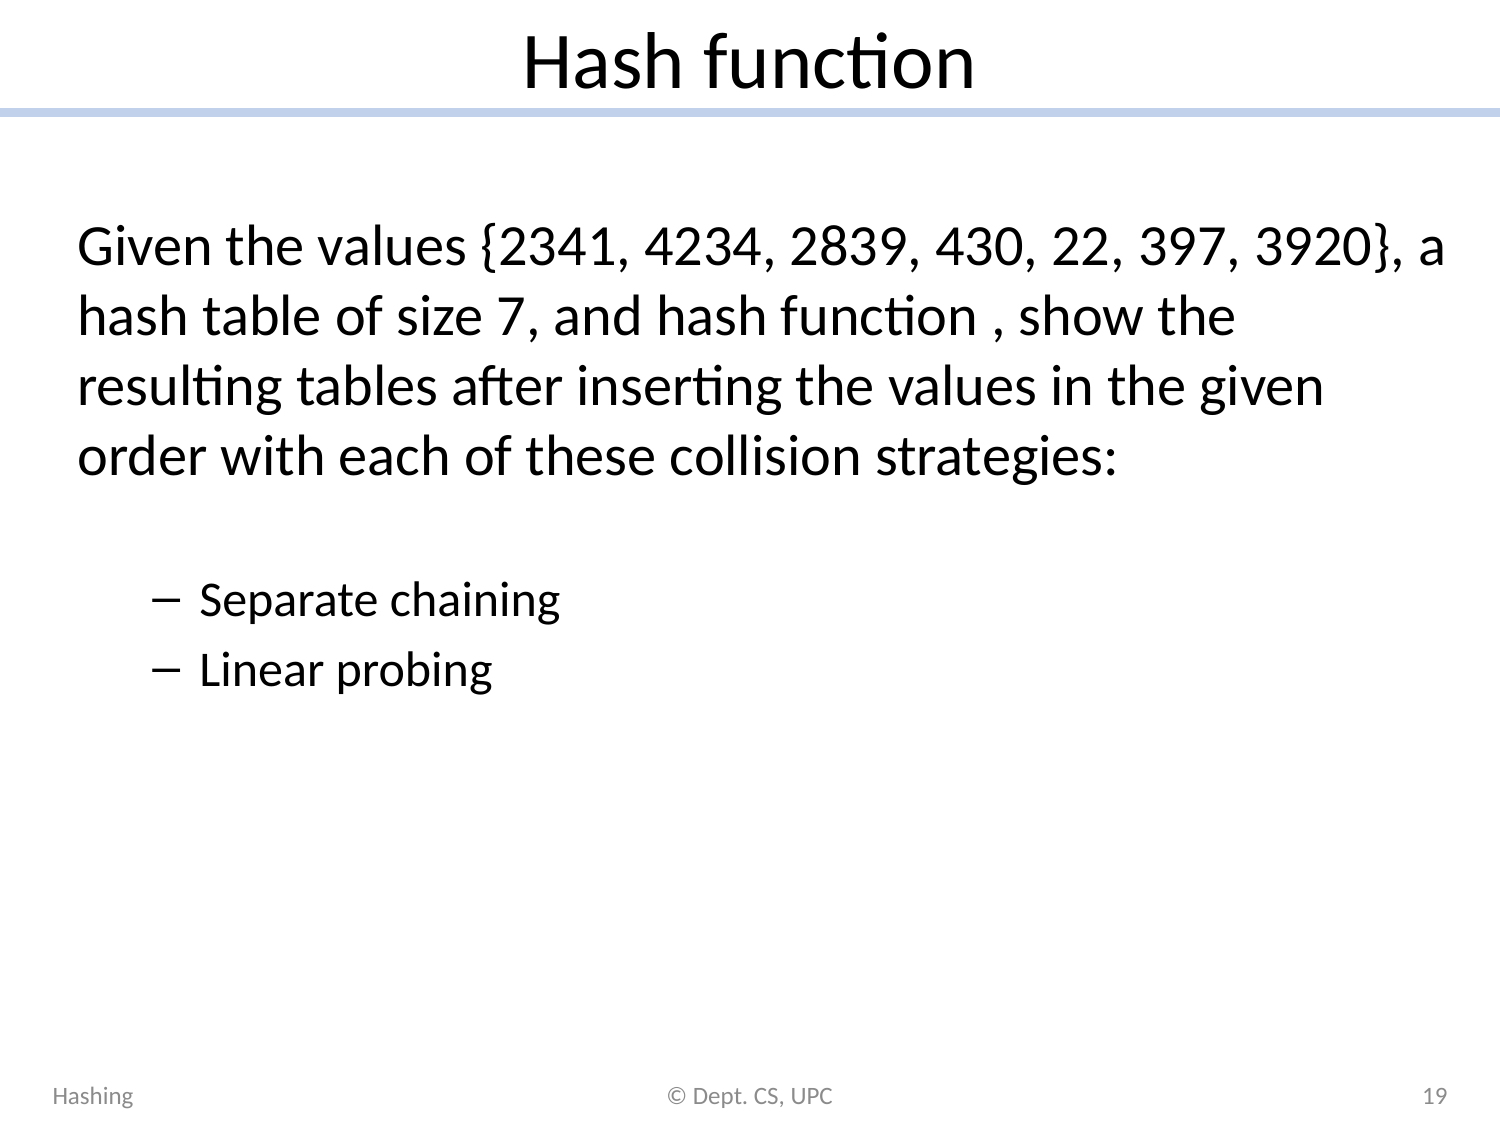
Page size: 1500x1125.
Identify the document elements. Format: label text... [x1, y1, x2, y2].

slide_number Hashing [37, 1065, 388, 1125]
title Hash function [75, 0, 1425, 113]
footer © Dept. CS, UPC [512, 1065, 988, 1125]
slide_number 19 [1112, 1065, 1463, 1125]
